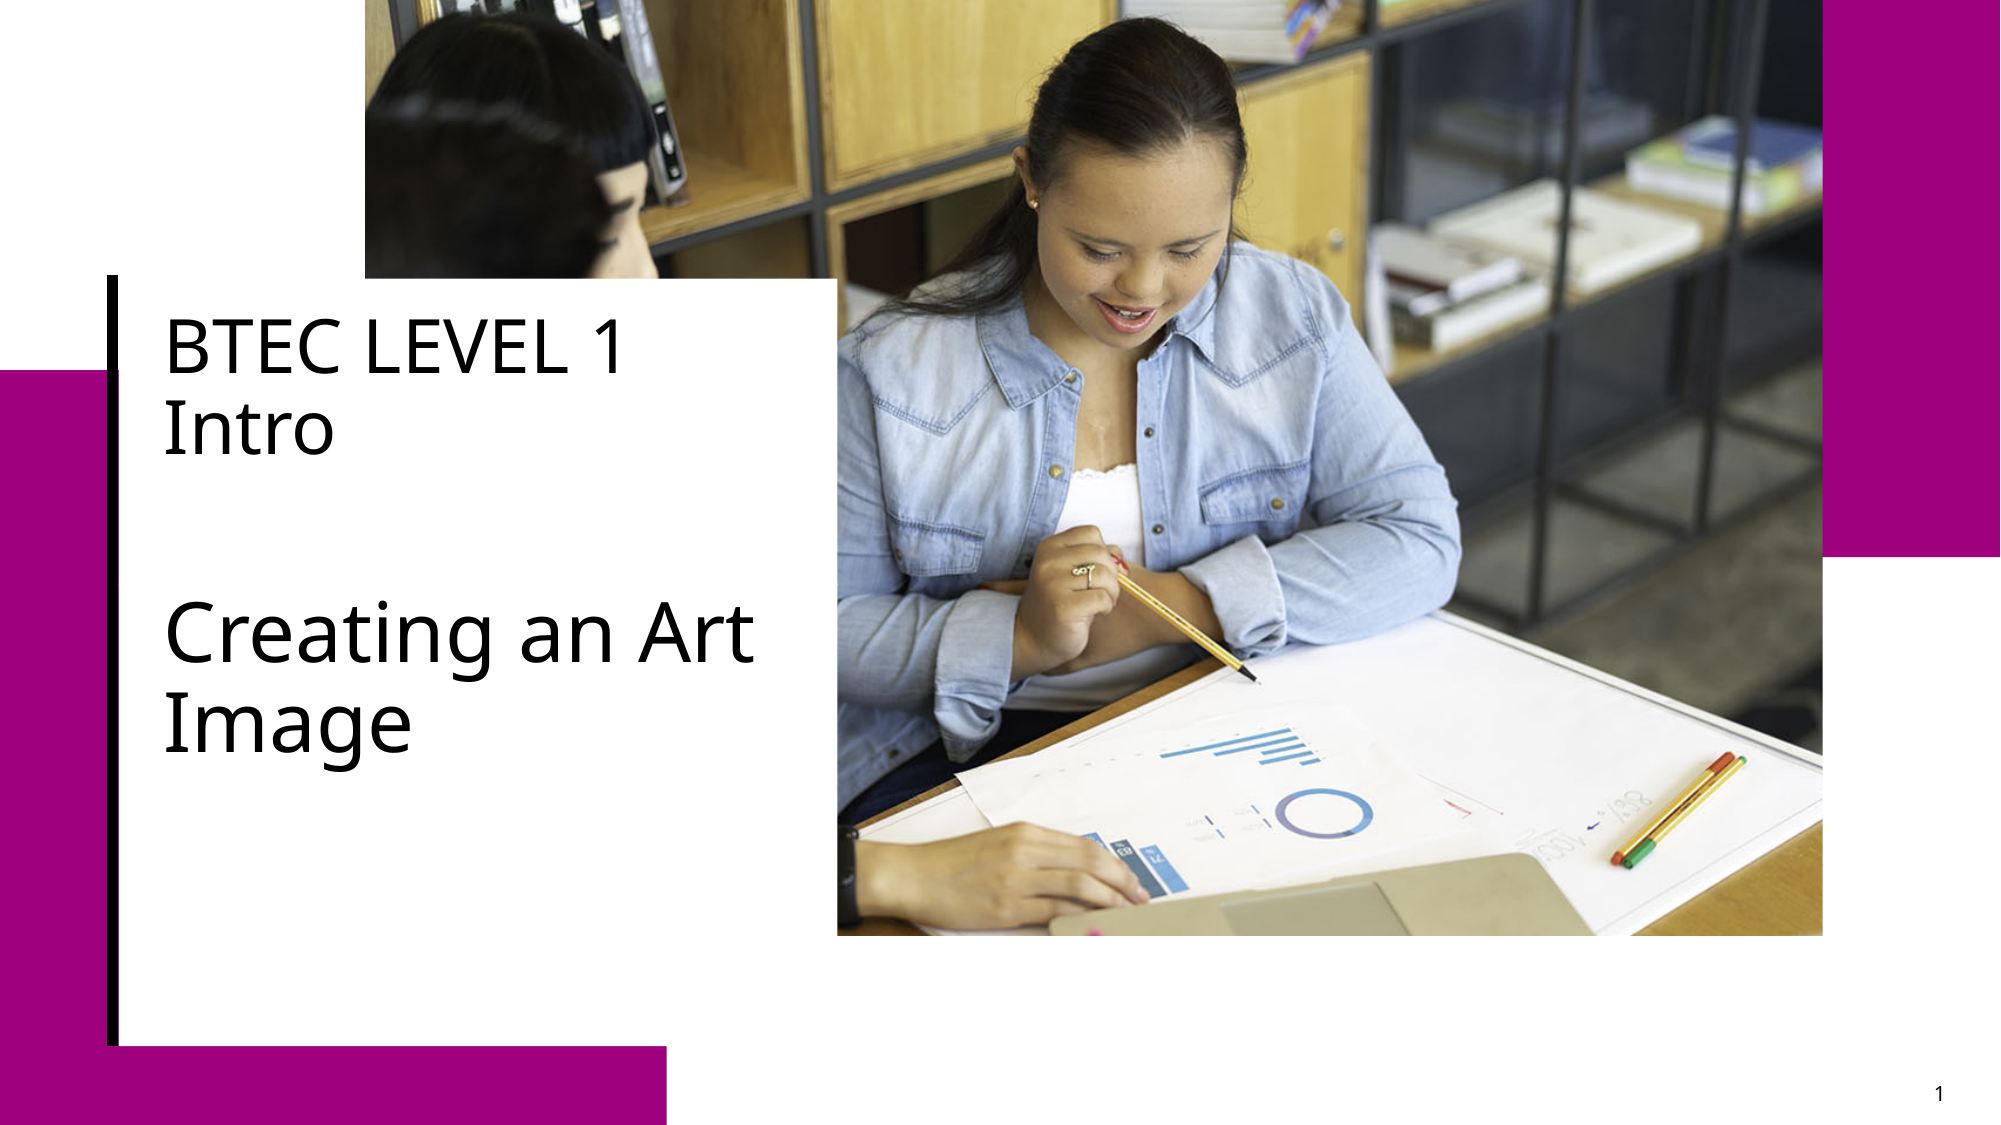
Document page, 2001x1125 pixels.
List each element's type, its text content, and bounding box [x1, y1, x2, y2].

picture [365, 0, 1823, 936]
list Creating an Art Image [118, 583, 838, 1047]
slide_number 1 [1510, 1064, 1961, 1125]
title BTEC LEVEL 1 Intro [118, 278, 838, 583]
